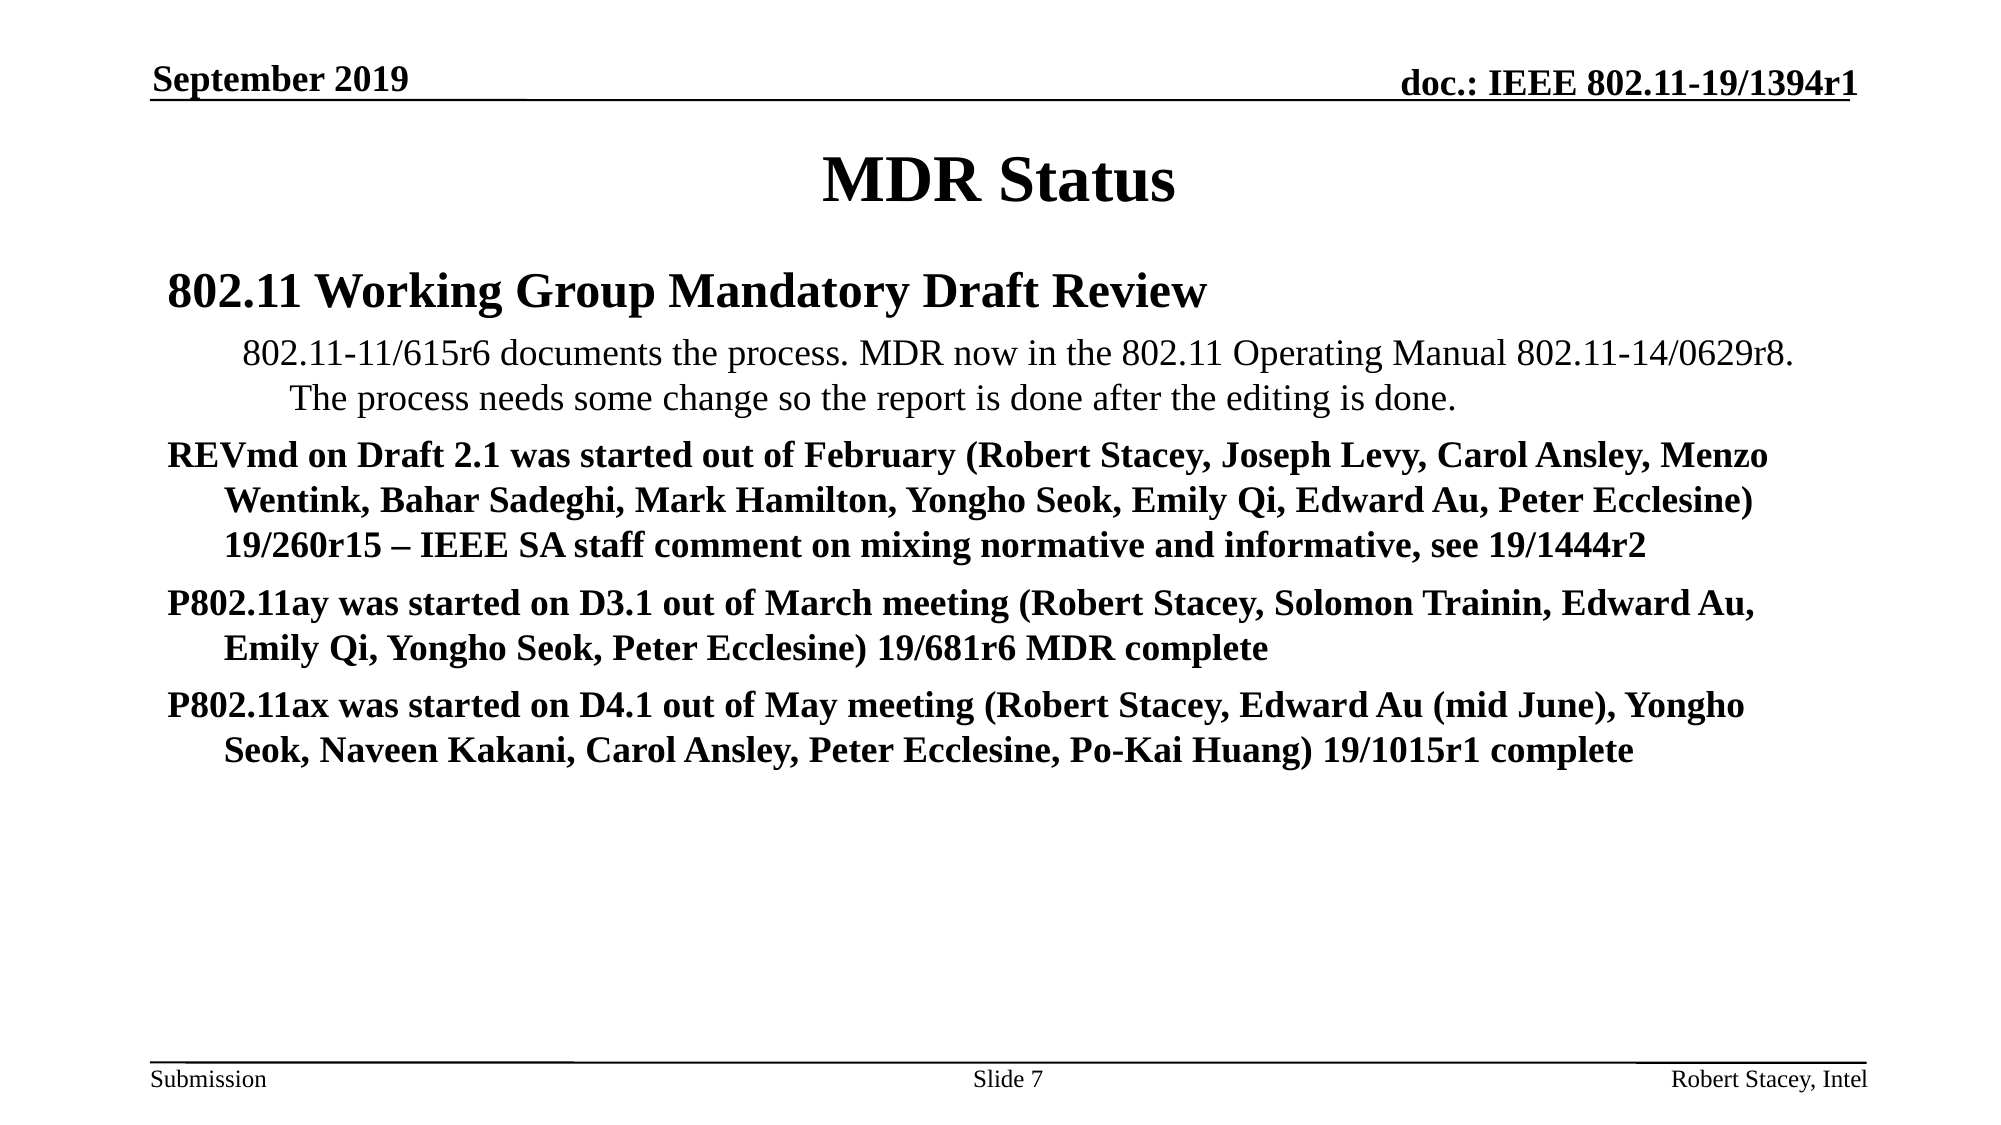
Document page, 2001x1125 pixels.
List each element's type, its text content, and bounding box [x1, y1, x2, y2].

slide_number Slide 7 [950, 1061, 1067, 1123]
footer Robert Stacey, Intel [1171, 1061, 1869, 1093]
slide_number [152, 54, 563, 100]
list 802.11 Working Group Mandatory Draft Review 802.11-11/615r6 documents the process. MDR now in the 802.11 Operating Manual 802.11-14/0629r8. The process needs some change so the report is done after the editing is done. REVmd on Draft 2.1 was started out of February (Robert Stacey, Joseph Levy, Carol Ansley, Menzo Wentink, Bahar Sadeghi, Mark Hamilton, Yongho Seok, Emily Qi, Edward Au, Peter Ecclesine) 19/260r15 – IEEE SA staff comment on mixing normative and informative, see 19/1444r2 P802.11ay was started on D3.1 out of March meeting (Robert Stacey, Solomon Trainin, Edward Au, Emily Qi, Yongho Seok, Peter Ecclesine) 19/681r6 MDR complete P802.11ax was started on D4.1 out of May meeting (Robert Stacey, Edward Au (mid June), Yongho Seok, Naveen Kakani, Carol Ansley, Peter Ecclesine, Po-Kai Huang) 19/1015r1 complete [152, 249, 1853, 1038]
title MDR Status [149, 87, 1850, 263]
